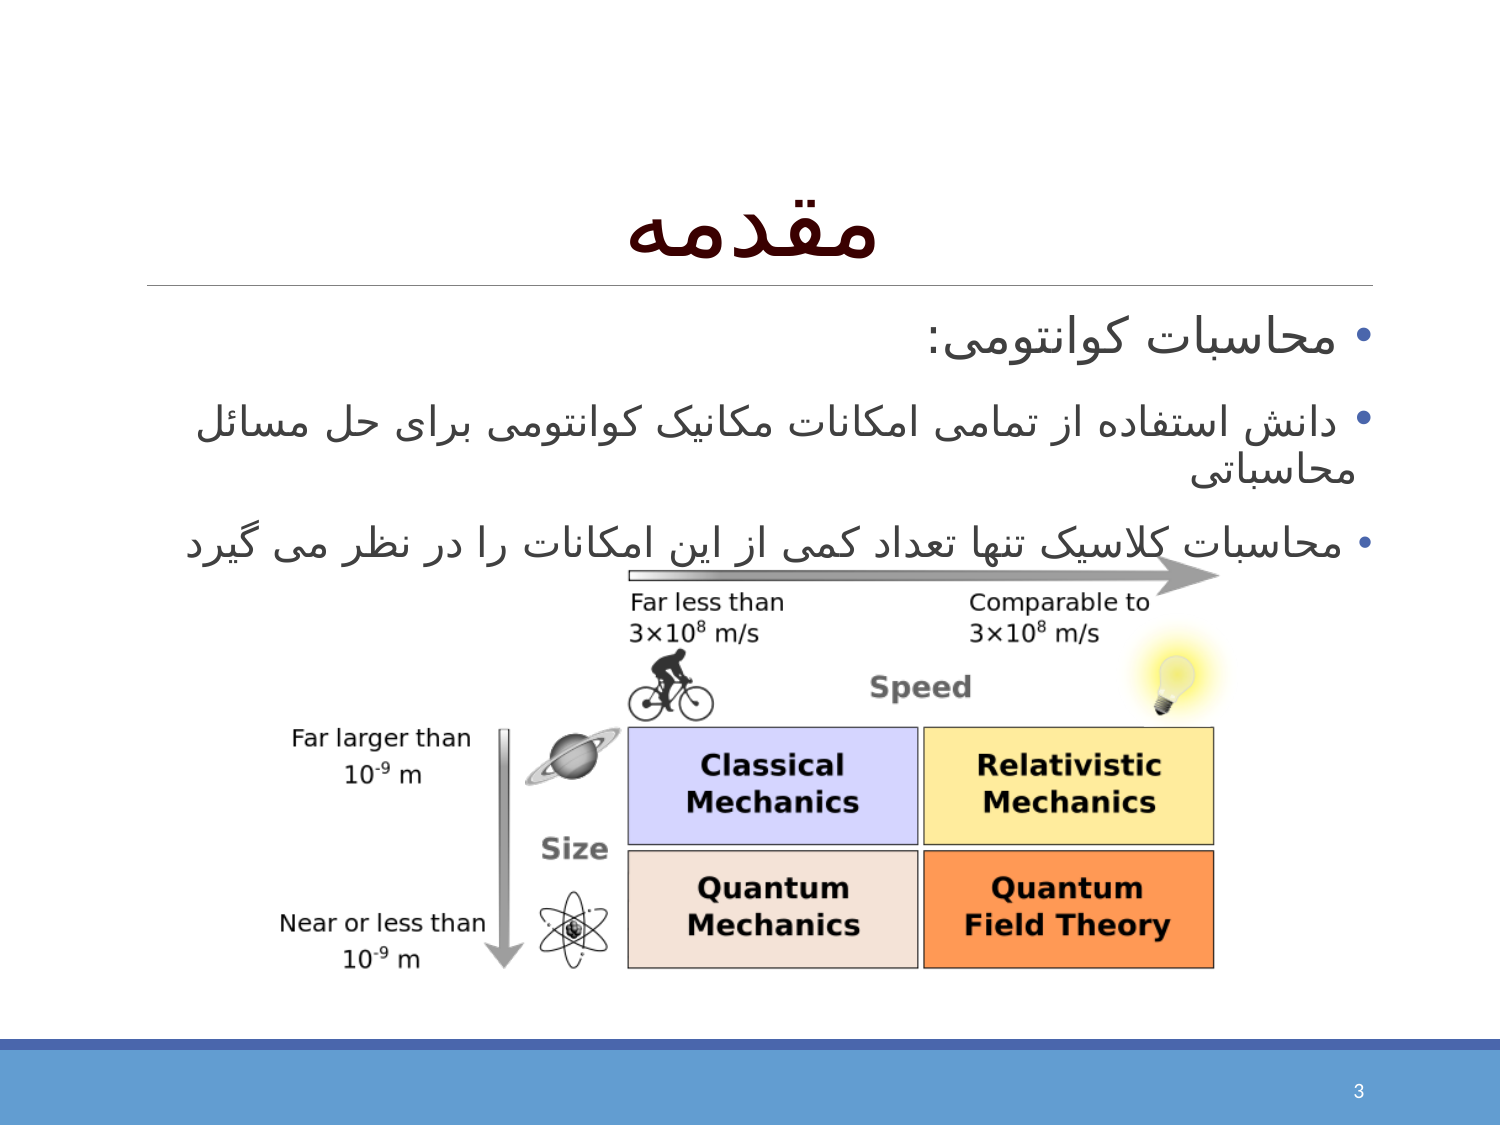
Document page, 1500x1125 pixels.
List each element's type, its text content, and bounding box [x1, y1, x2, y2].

slide_number 3 [1217, 1059, 1380, 1120]
list محاسبات کوانتومی: دانش استفاده از تمامی امکانات مکانیک کوانتومی برای حل مسائل محاسباتی محاسبات کلاسیک تنها تعداد کمی از این امکانات را در نظر می گیرد [134, 302, 1373, 963]
picture [268, 542, 1239, 981]
title مقدمه [134, 47, 1373, 285]
